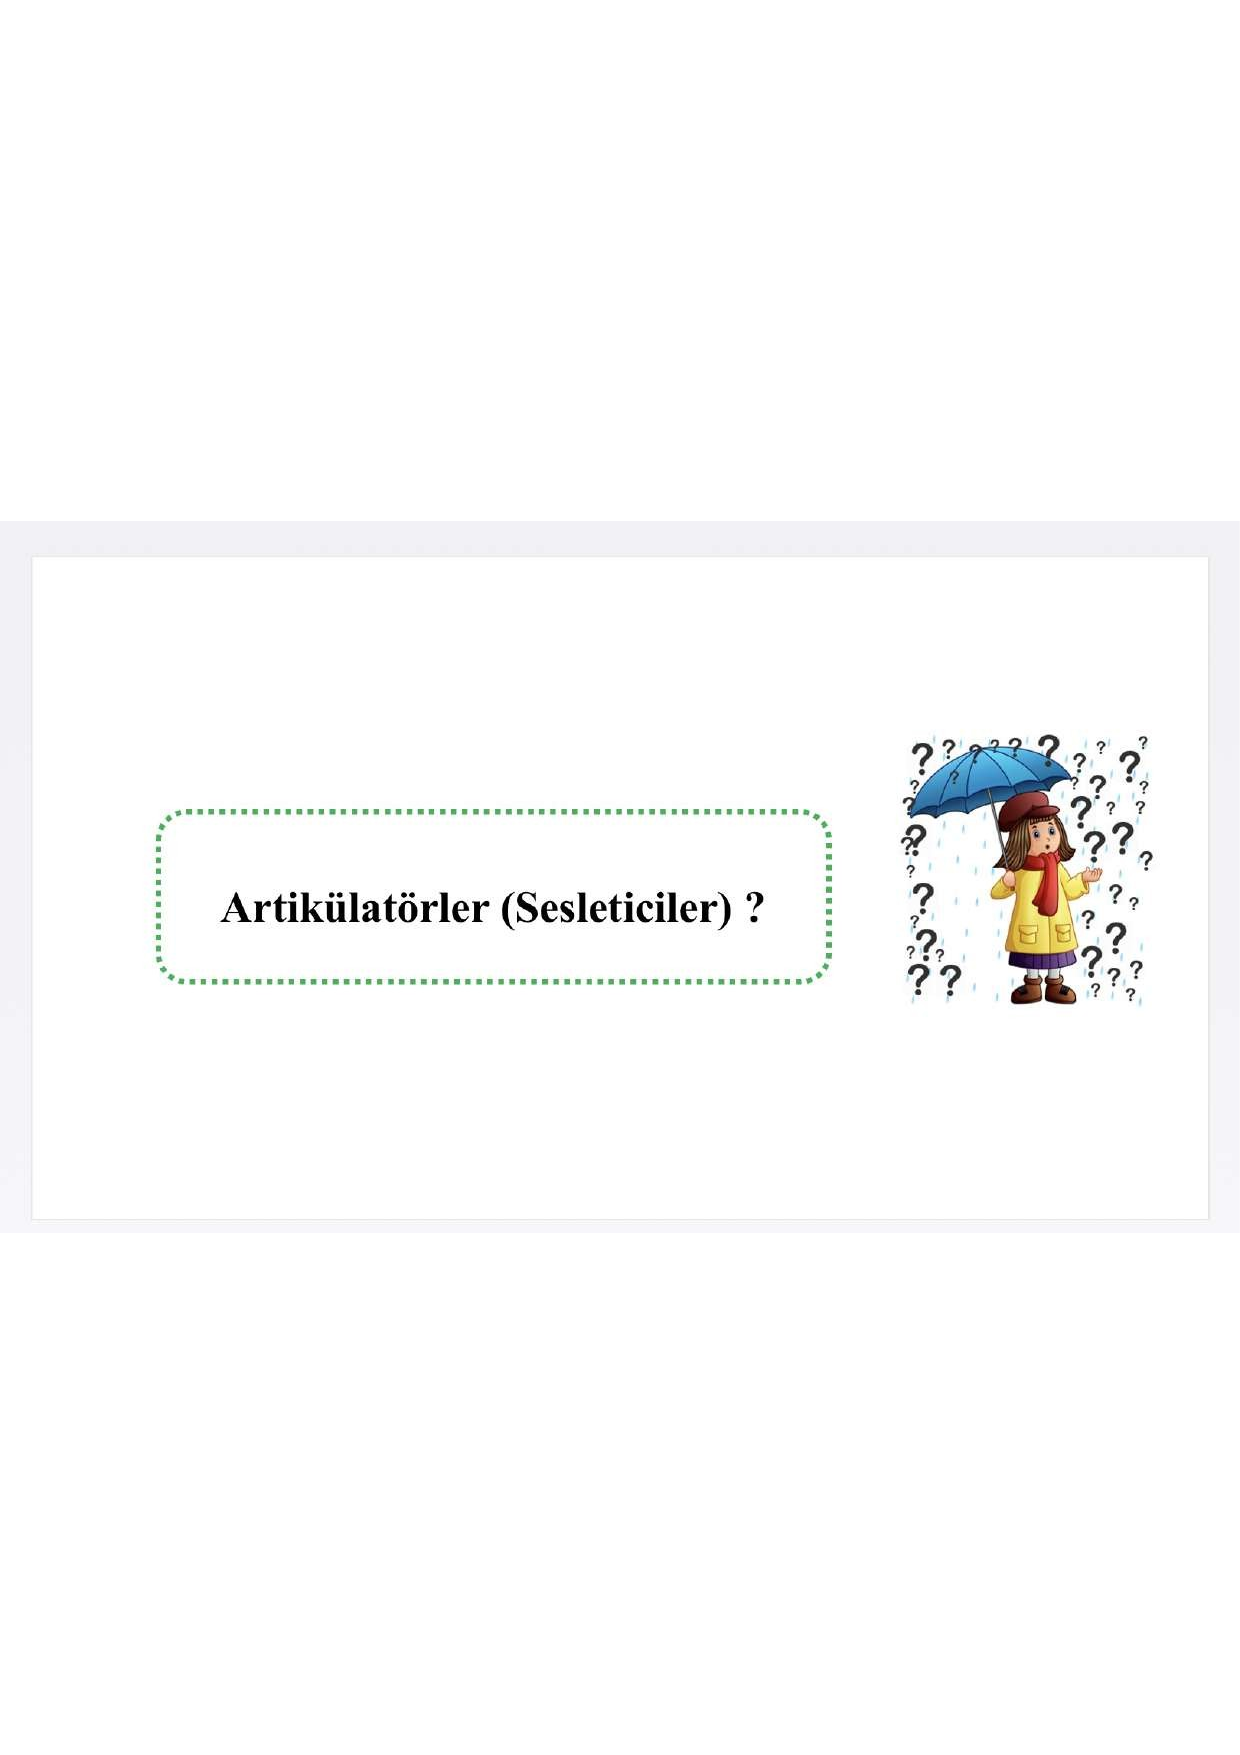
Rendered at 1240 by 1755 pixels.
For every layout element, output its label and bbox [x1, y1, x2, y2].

picture [0, 520, 1240, 1234]
